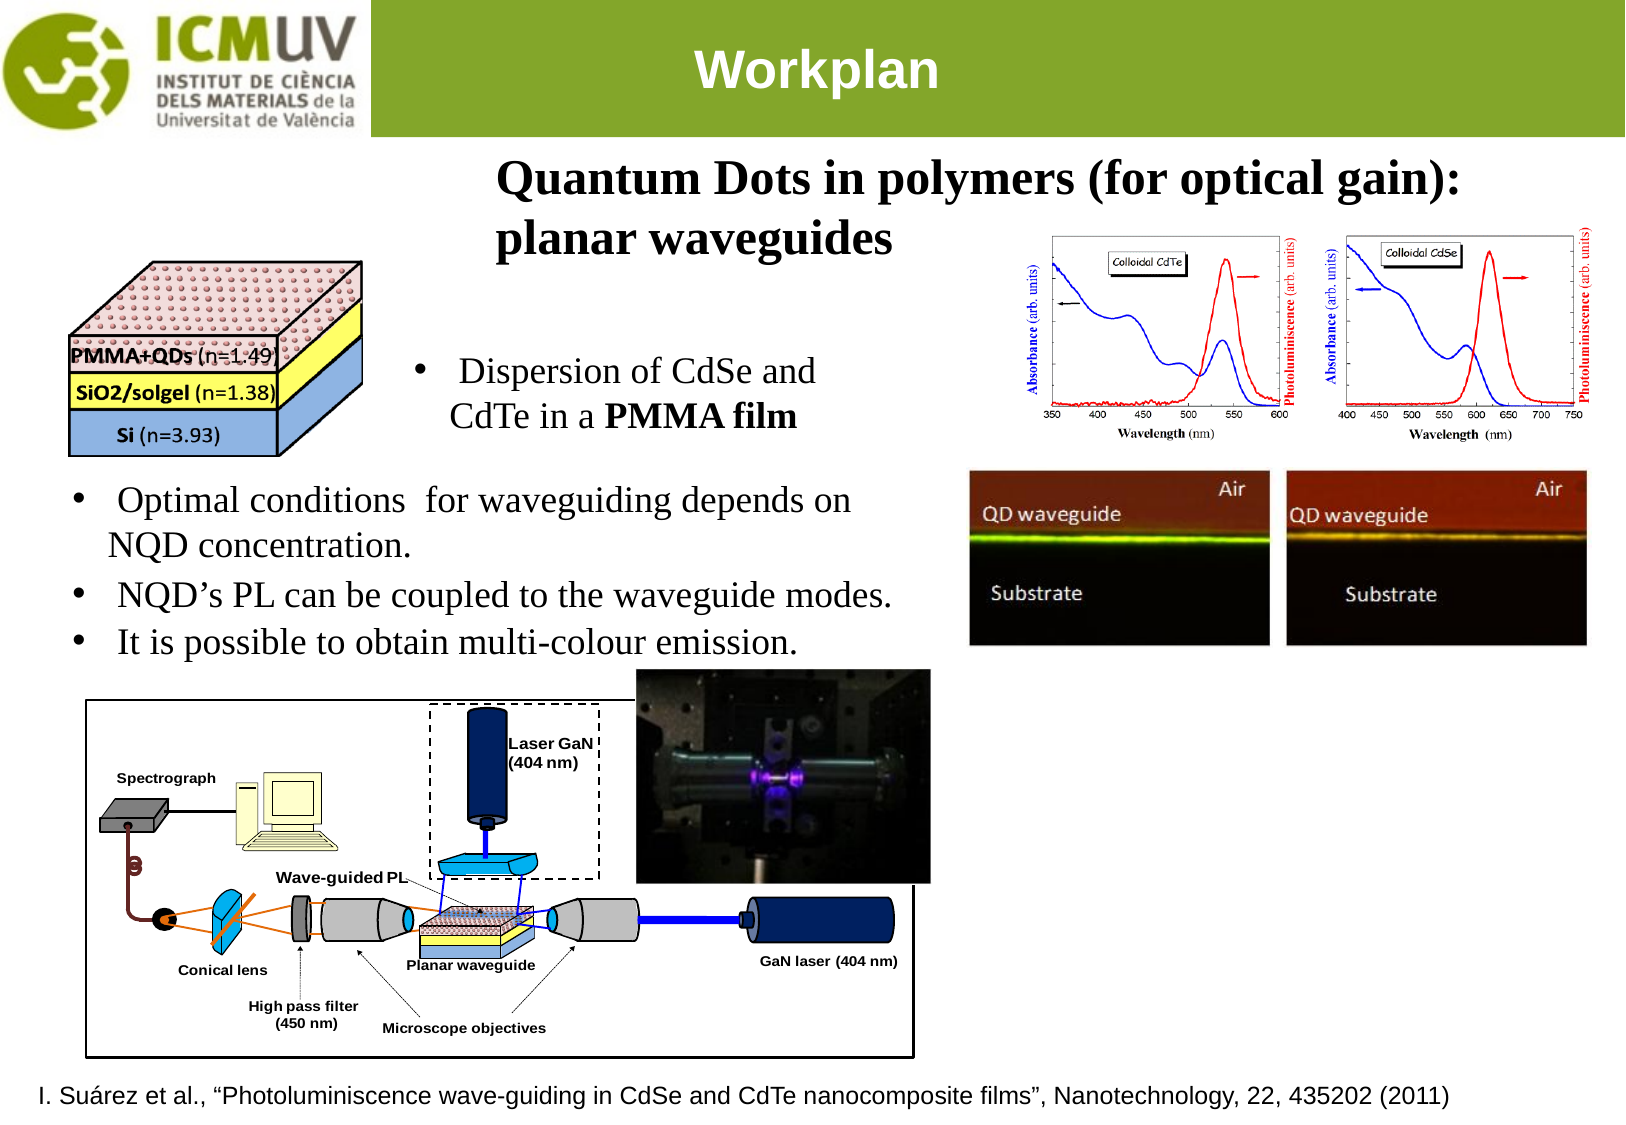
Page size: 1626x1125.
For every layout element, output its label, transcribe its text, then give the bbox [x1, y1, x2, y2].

picture [68, 252, 363, 457]
text_box Dispersion of CdSe and CdTe in a PMMA film [399, 338, 837, 443]
text_box Optimal conditions for waveguiding depends on NQD concentration. [57, 467, 941, 562]
text_box Quantum Dots in polymers (for optical gain): planar waveguides [480, 156, 1522, 272]
picture [992, 207, 1619, 445]
text_box NQD’s PL can be coupled to the waveguide modes. [57, 562, 960, 609]
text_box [0, 0, 1625, 145]
picture [965, 467, 1619, 1076]
text_box It is possible to obtain multi-colour emission. [57, 609, 976, 715]
text_box I. Suárez et al., “Photoluminiscence wave-guiding in CdSe and CdTe nanocomposite films”, Nanotechnology, 22, 435202 (2011) [23, 1072, 1469, 1117]
picture [82, 668, 932, 1059]
